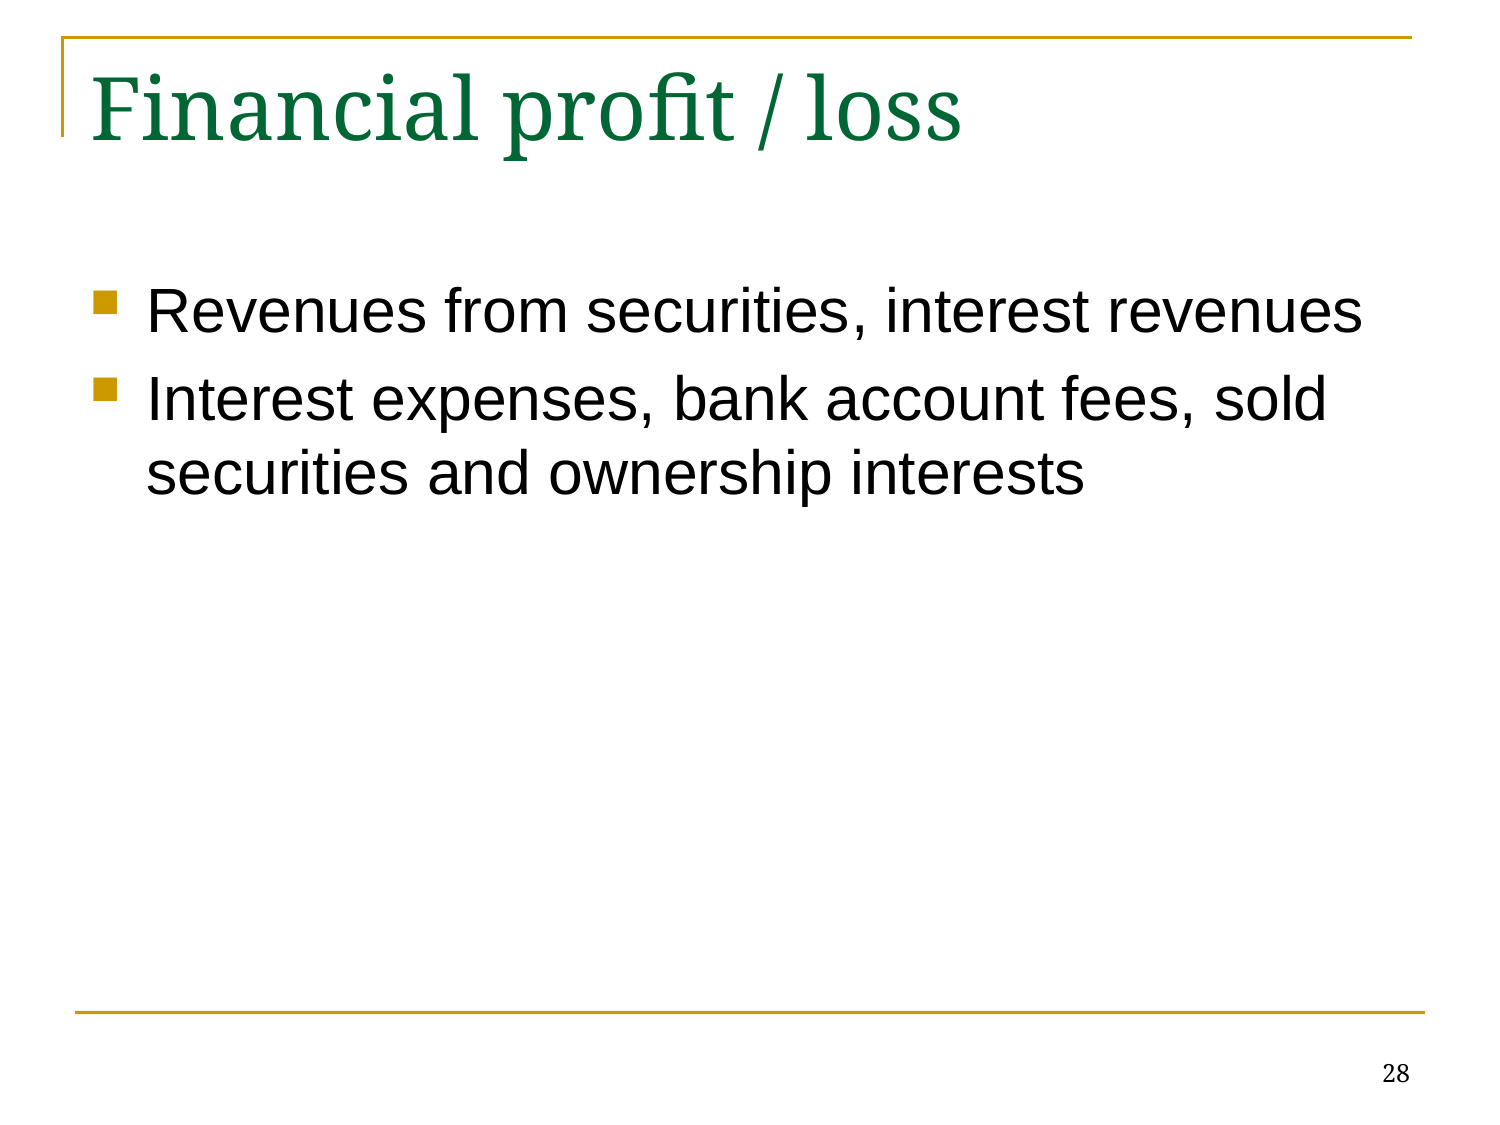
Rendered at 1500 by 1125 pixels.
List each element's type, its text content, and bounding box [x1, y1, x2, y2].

title Financial profit / loss [74, 45, 1426, 233]
slide_number 28 [1074, 1023, 1426, 1100]
list Revenues from securities, interest revenues Interest expenses, bank account fees, sold securities and ownership interests [74, 262, 1426, 1006]
